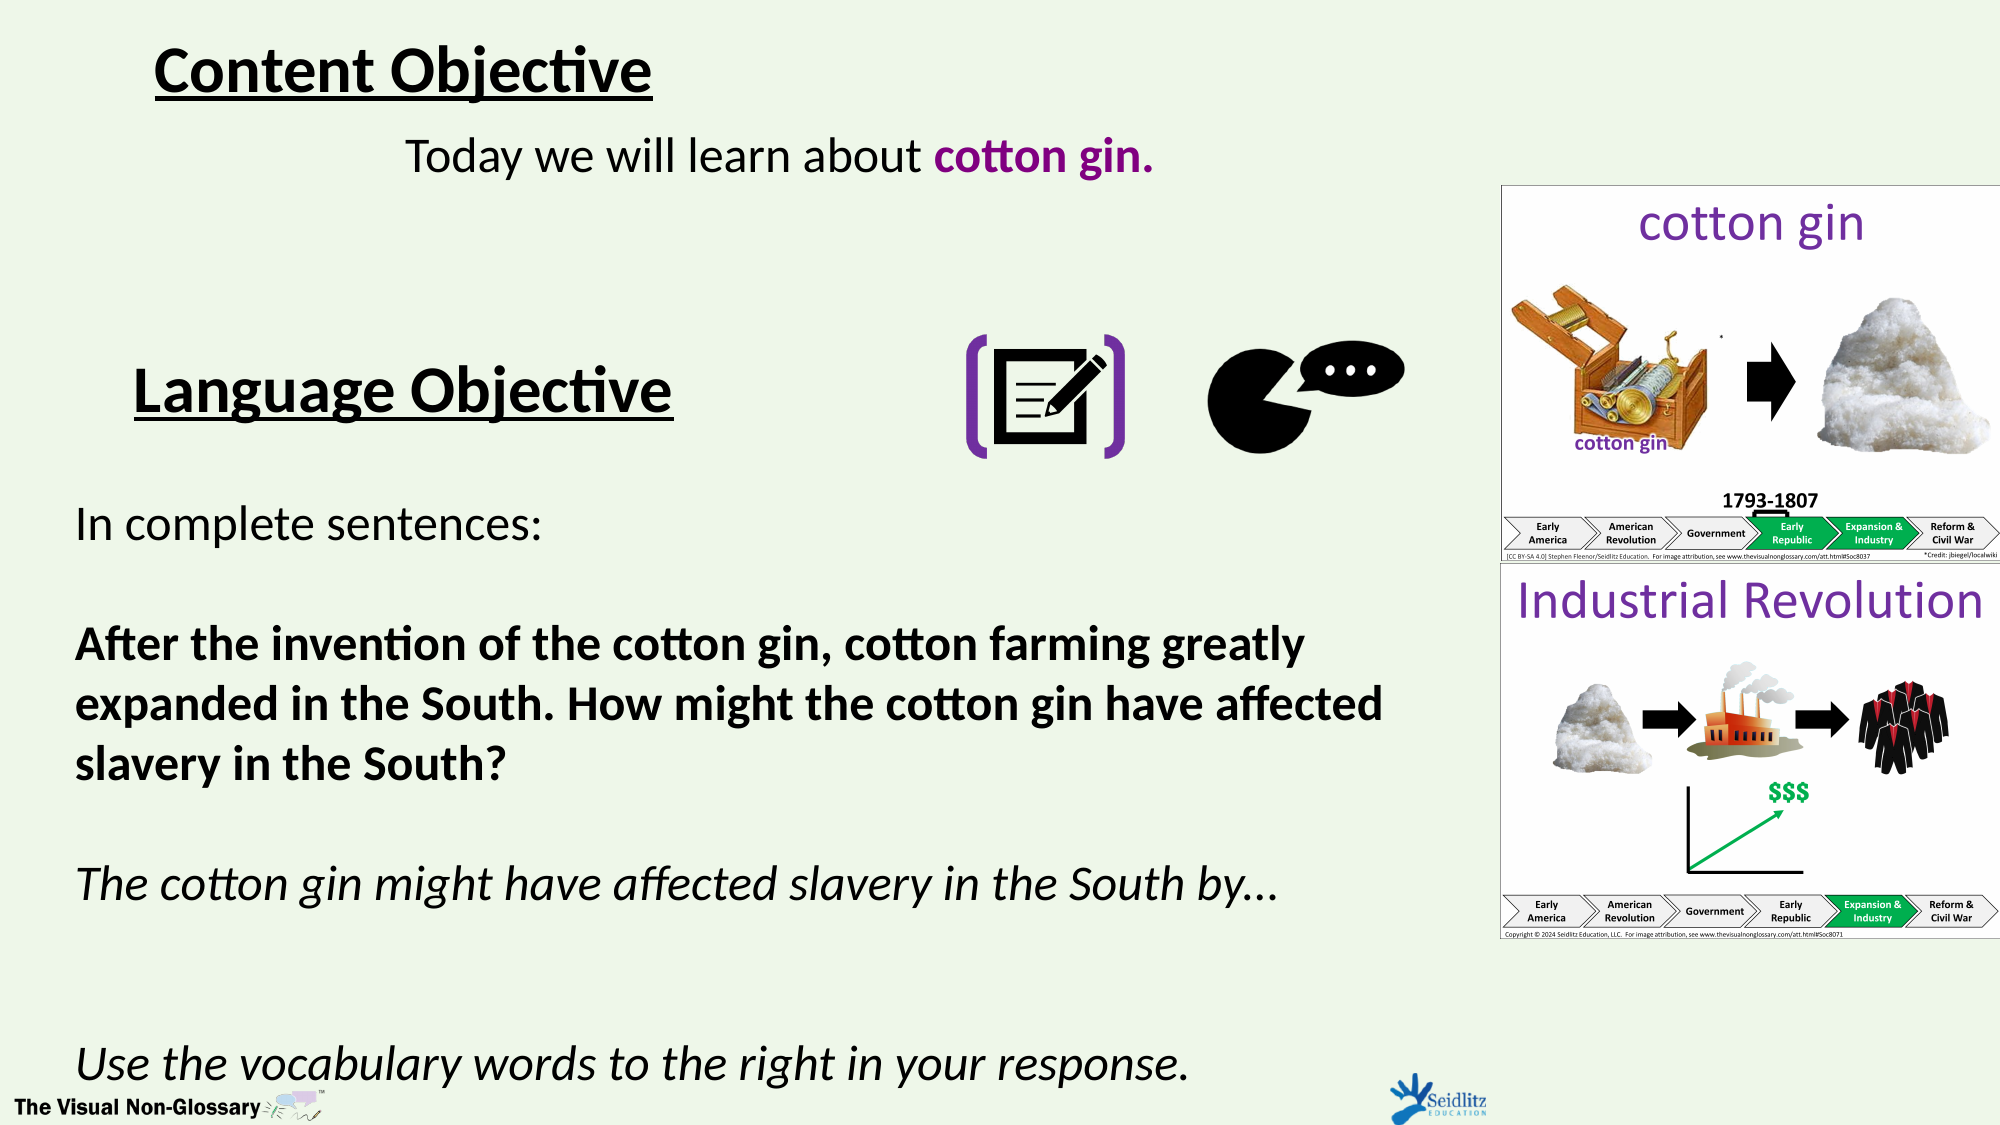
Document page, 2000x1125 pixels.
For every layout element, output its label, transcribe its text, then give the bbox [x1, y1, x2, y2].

picture [1390, 1073, 1486, 1125]
picture [1207, 340, 1405, 454]
picture [965, 334, 1126, 460]
text_box In complete sentences: After the invention of the cotton gin, cotton farming greatly expanded in the South. How might the cotton gin have affected slavery in the South? The cotton gin might have affected slavery in the South by... Use the vocabulary words to the right in your response. [59, 437, 1500, 1098]
text_box Content Objective [139, 17, 669, 113]
text_box Language Objective [119, 338, 689, 434]
picture [1499, 185, 2000, 562]
picture [0, 1084, 328, 1125]
text_box Today we will learn about cotton gin. [390, 115, 1170, 191]
picture [1499, 563, 2000, 940]
